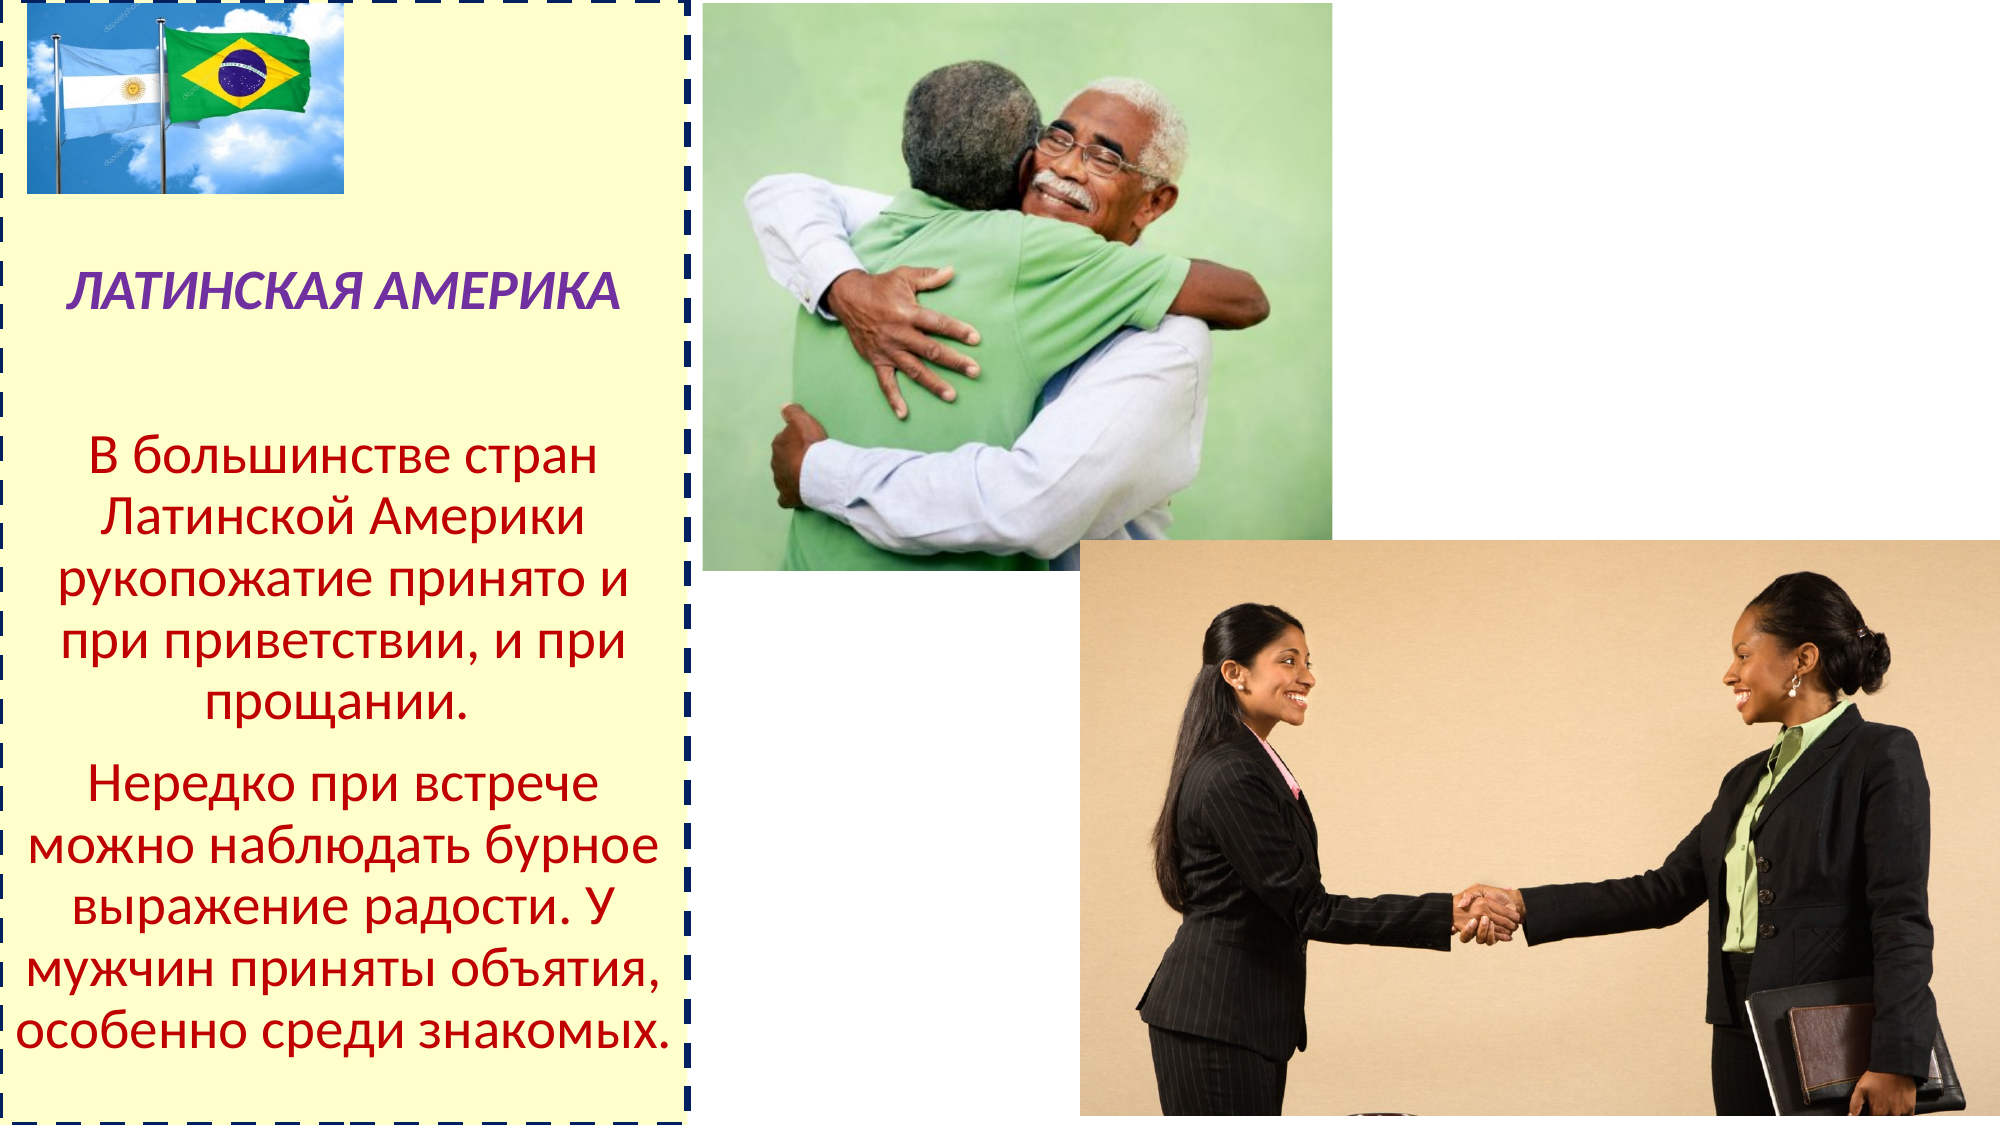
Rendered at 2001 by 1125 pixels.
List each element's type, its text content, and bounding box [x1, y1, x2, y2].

list ЛАТИНСКАЯ АМЕРИКА В большинстве стран Латинской Америки рукопожатие принято и при приветствии, и при прощании. Нередко при встрече можно наблюдать бурное выражение радости. У мужчин приняты объятия, особенно среди знакомых. [0, 0, 688, 1125]
picture [27, 3, 344, 194]
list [702, 3, 1333, 571]
picture [1080, 540, 2000, 1116]
